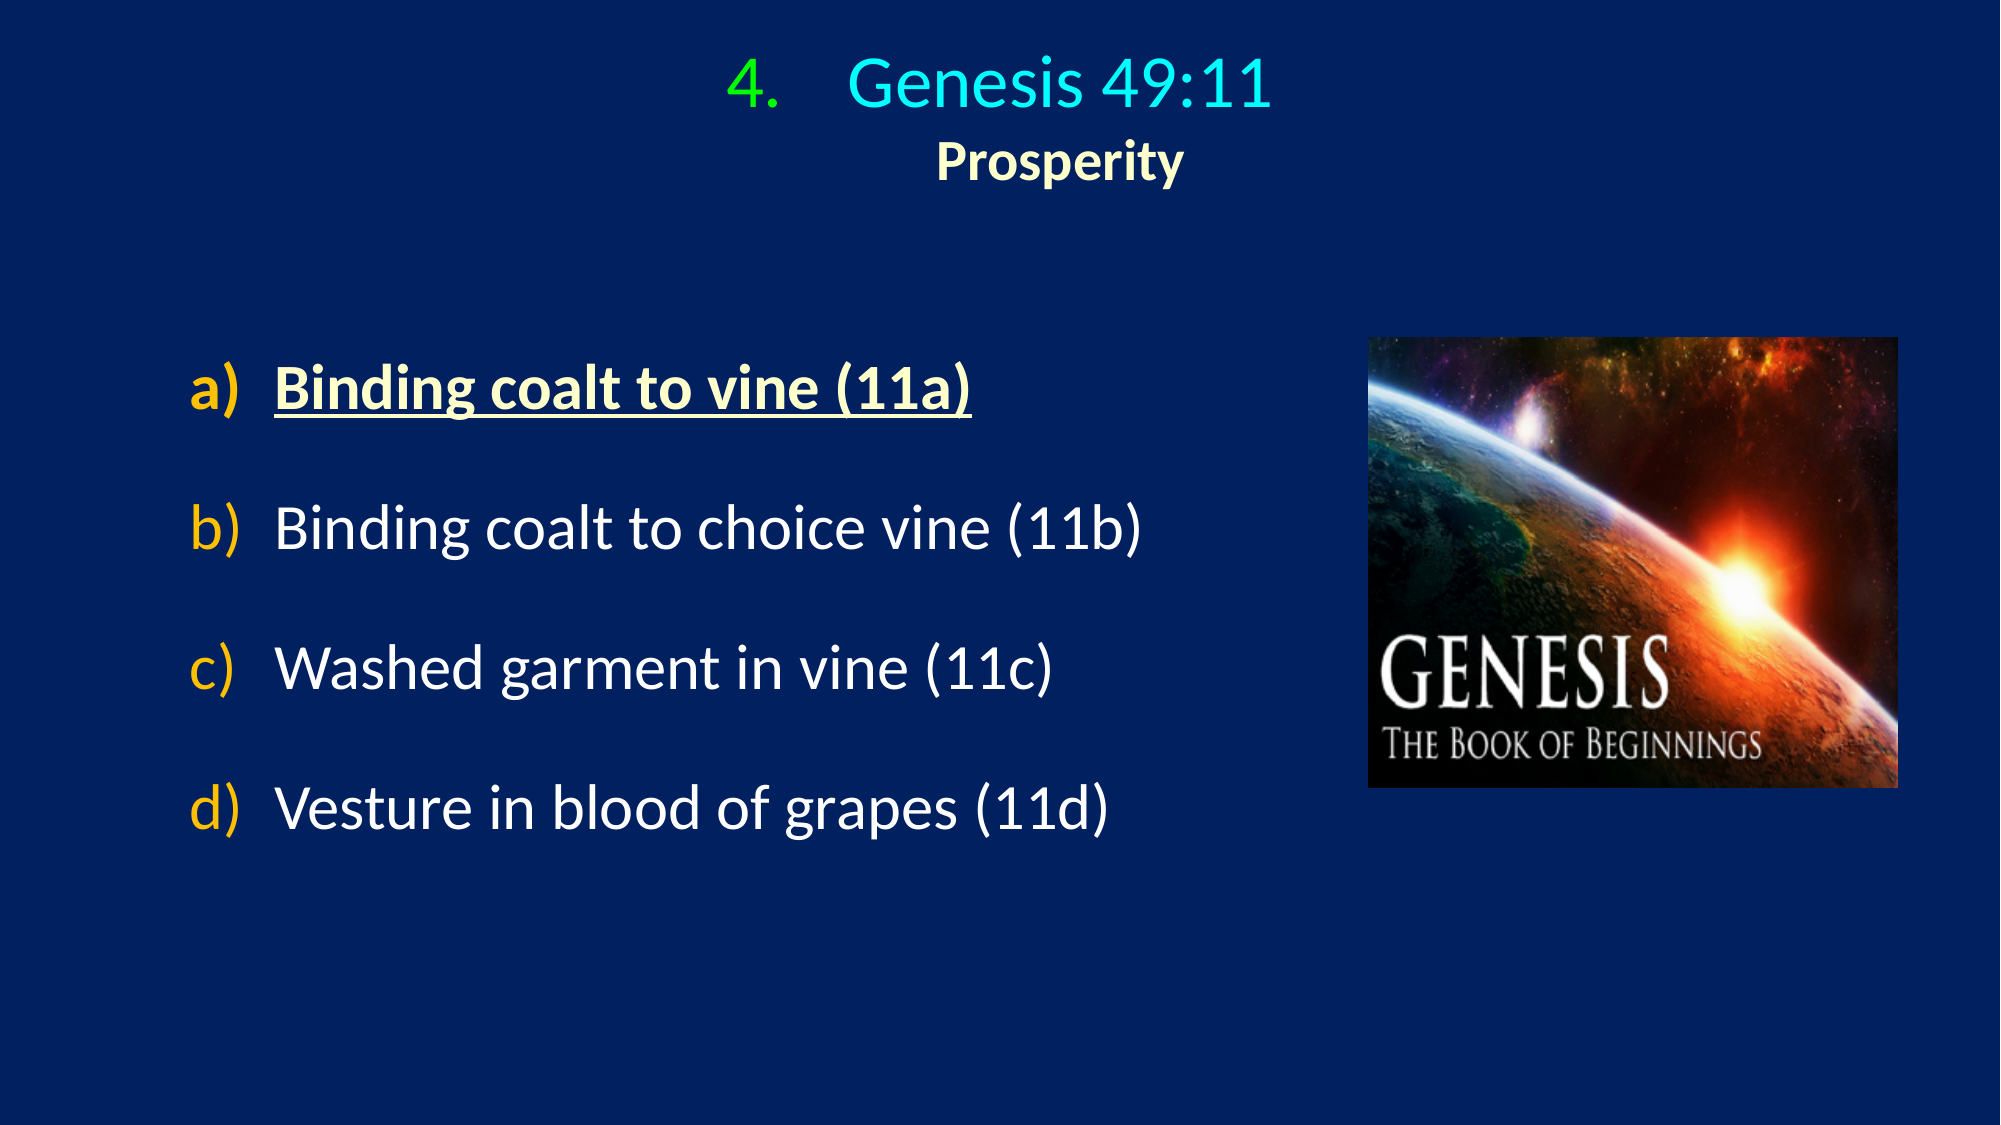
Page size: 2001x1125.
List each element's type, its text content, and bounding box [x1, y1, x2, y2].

list Binding coalt to vine (11a) Binding coalt to choice vine (11b) Washed garment in vine (11c) Vesture in blood of grapes (11d) [174, 337, 1365, 788]
title Genesis 49:11 Prosperity [392, 37, 1607, 188]
picture [1367, 337, 1898, 788]
